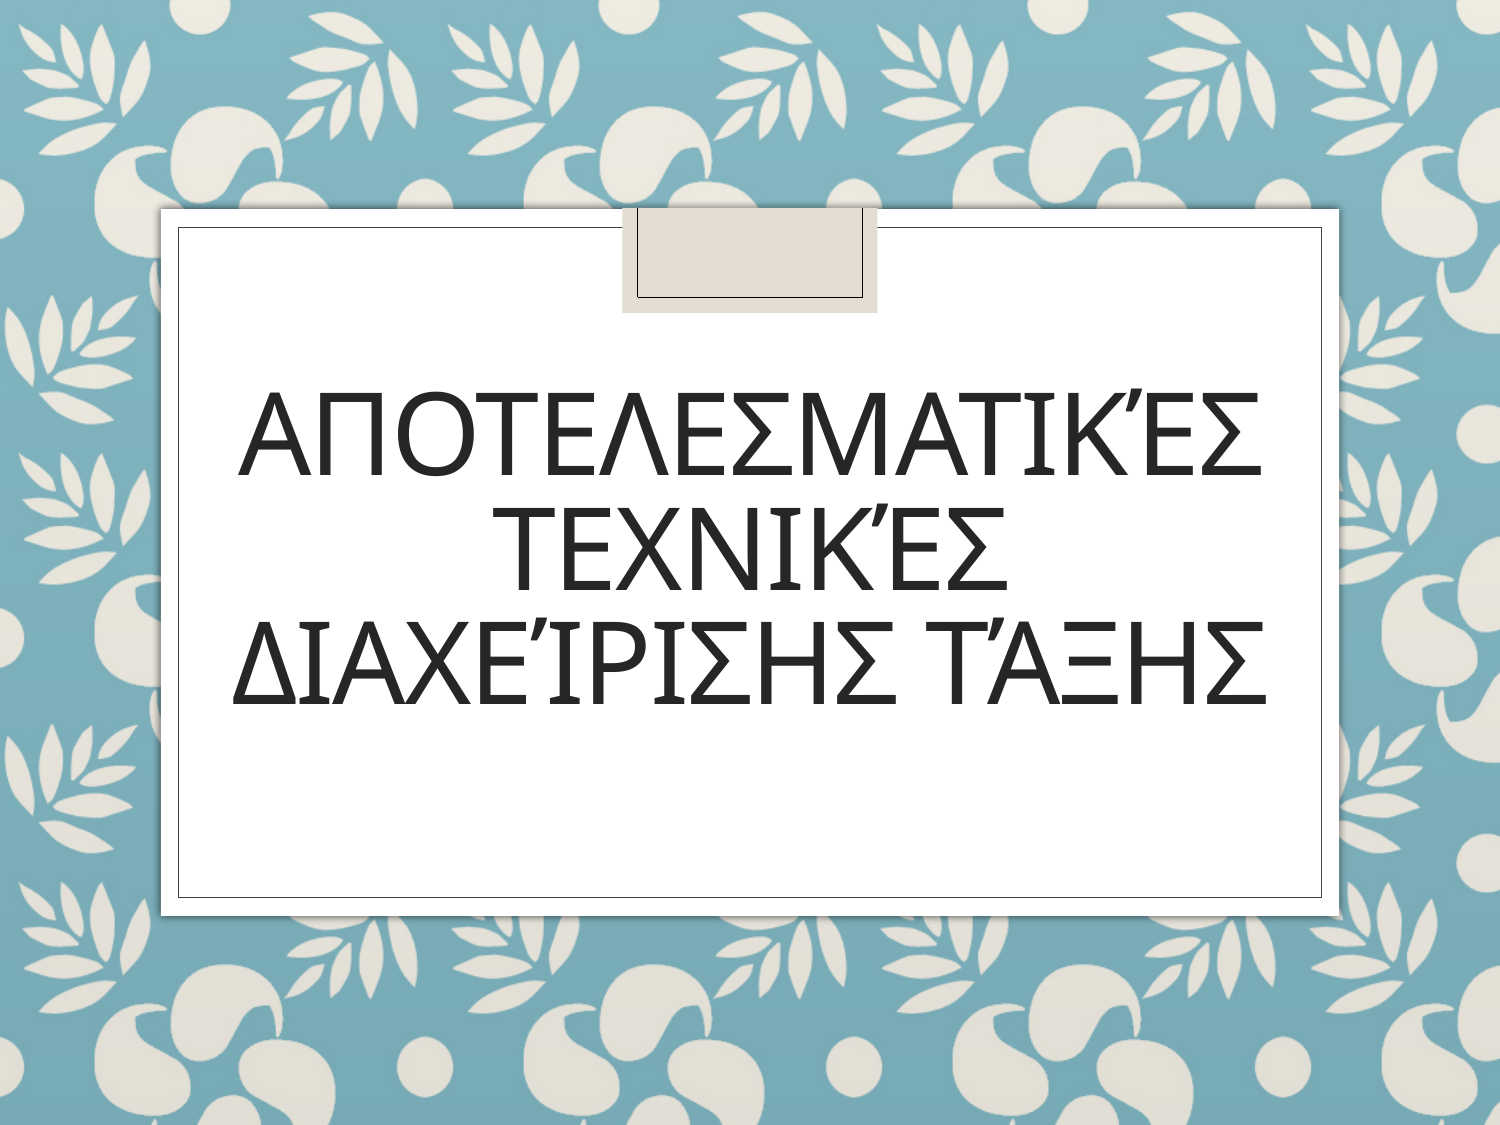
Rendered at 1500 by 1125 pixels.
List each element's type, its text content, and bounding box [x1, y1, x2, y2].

title Αποτελεσματικές τεχνικές διαχείρισης τάξης [192, 343, 1308, 769]
